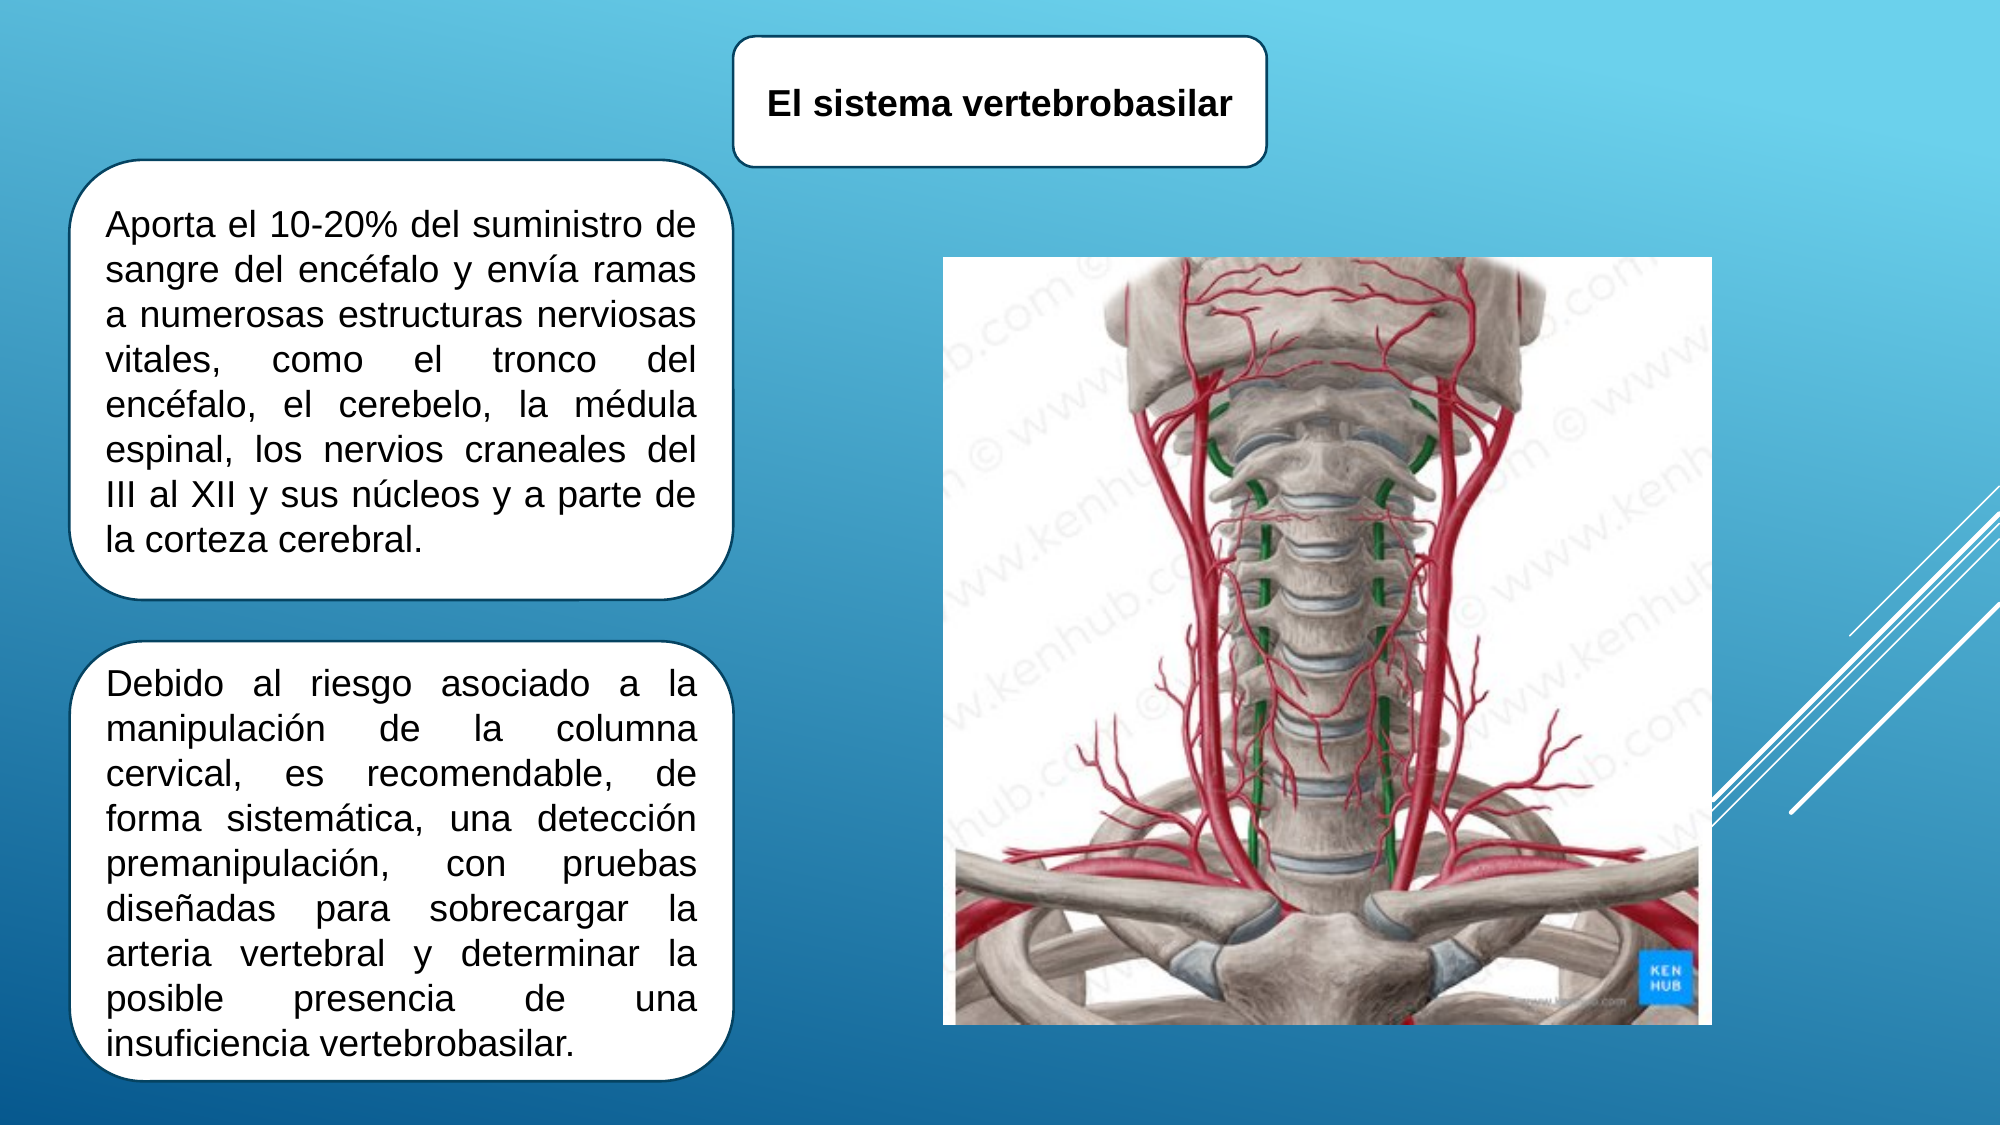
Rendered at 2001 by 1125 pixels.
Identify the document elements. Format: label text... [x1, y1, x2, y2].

text_box Debido al riesgo asociado a la manipulación de la columna cervical, es recomendable, de forma sistemática, una detección premanipulación, con pruebas diseñadas para sobrecargar la arteria vertebral y determinar la posible presencia de una insuficiencia vertebrobasilar. [68, 639, 735, 1083]
text_box El sistema vertebrobasilar [731, 34, 1269, 169]
picture [943, 256, 1712, 1026]
text_box Aporta el 10-20% del suministro de sangre del encéfalo y envía ramas a numerosas estructuras nerviosas vitales, como el tronco del encéfalo, el cerebelo, la médula espinal, los nervios craneales del III al XII y sus núcleos y a parte de la corteza cerebral. [67, 158, 735, 602]
